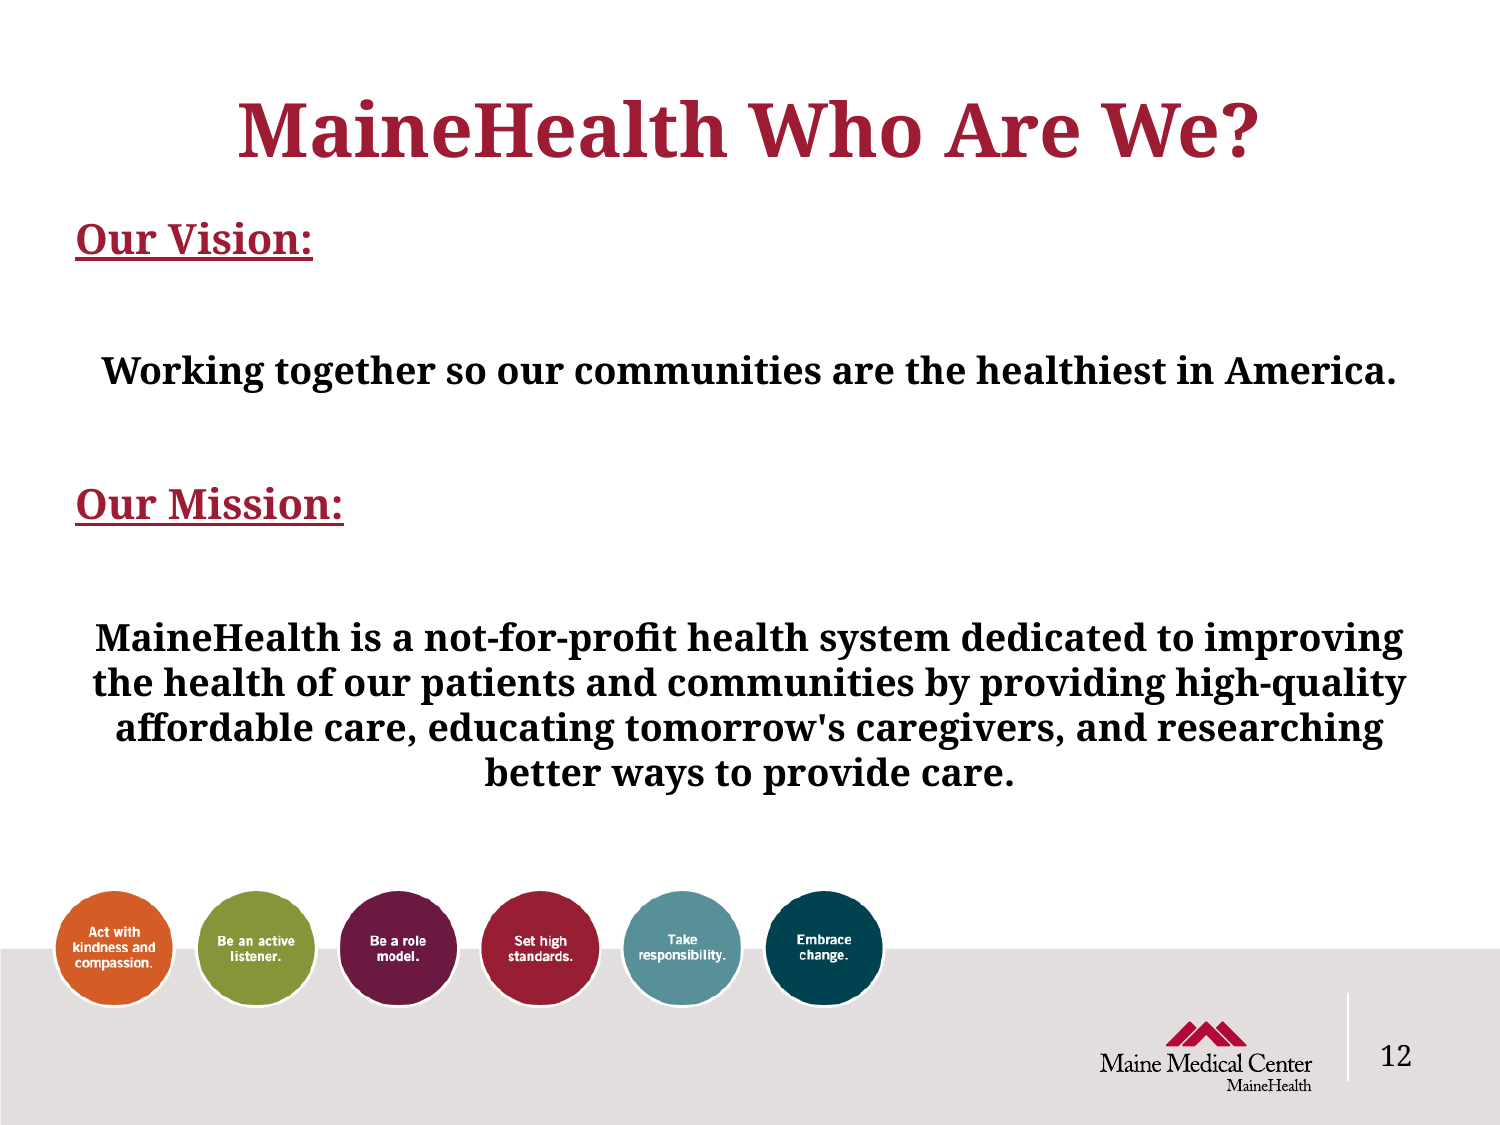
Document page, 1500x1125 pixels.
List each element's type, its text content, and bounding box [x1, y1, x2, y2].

picture [0, 0, 1500, 1125]
title MaineHealth Who Are We? [75, 67, 1425, 188]
list Our Vision: Working together so our communities are the healthiest in America. Our Mission: MaineHealth is a not-for-profit health system dedicated to improving the health of our patients and communities by providing high-quality affordable care, educating tomorrow's caregivers, and researching better ways to provide care. [75, 212, 1425, 863]
slide_number 12 [1312, 1037, 1413, 1075]
